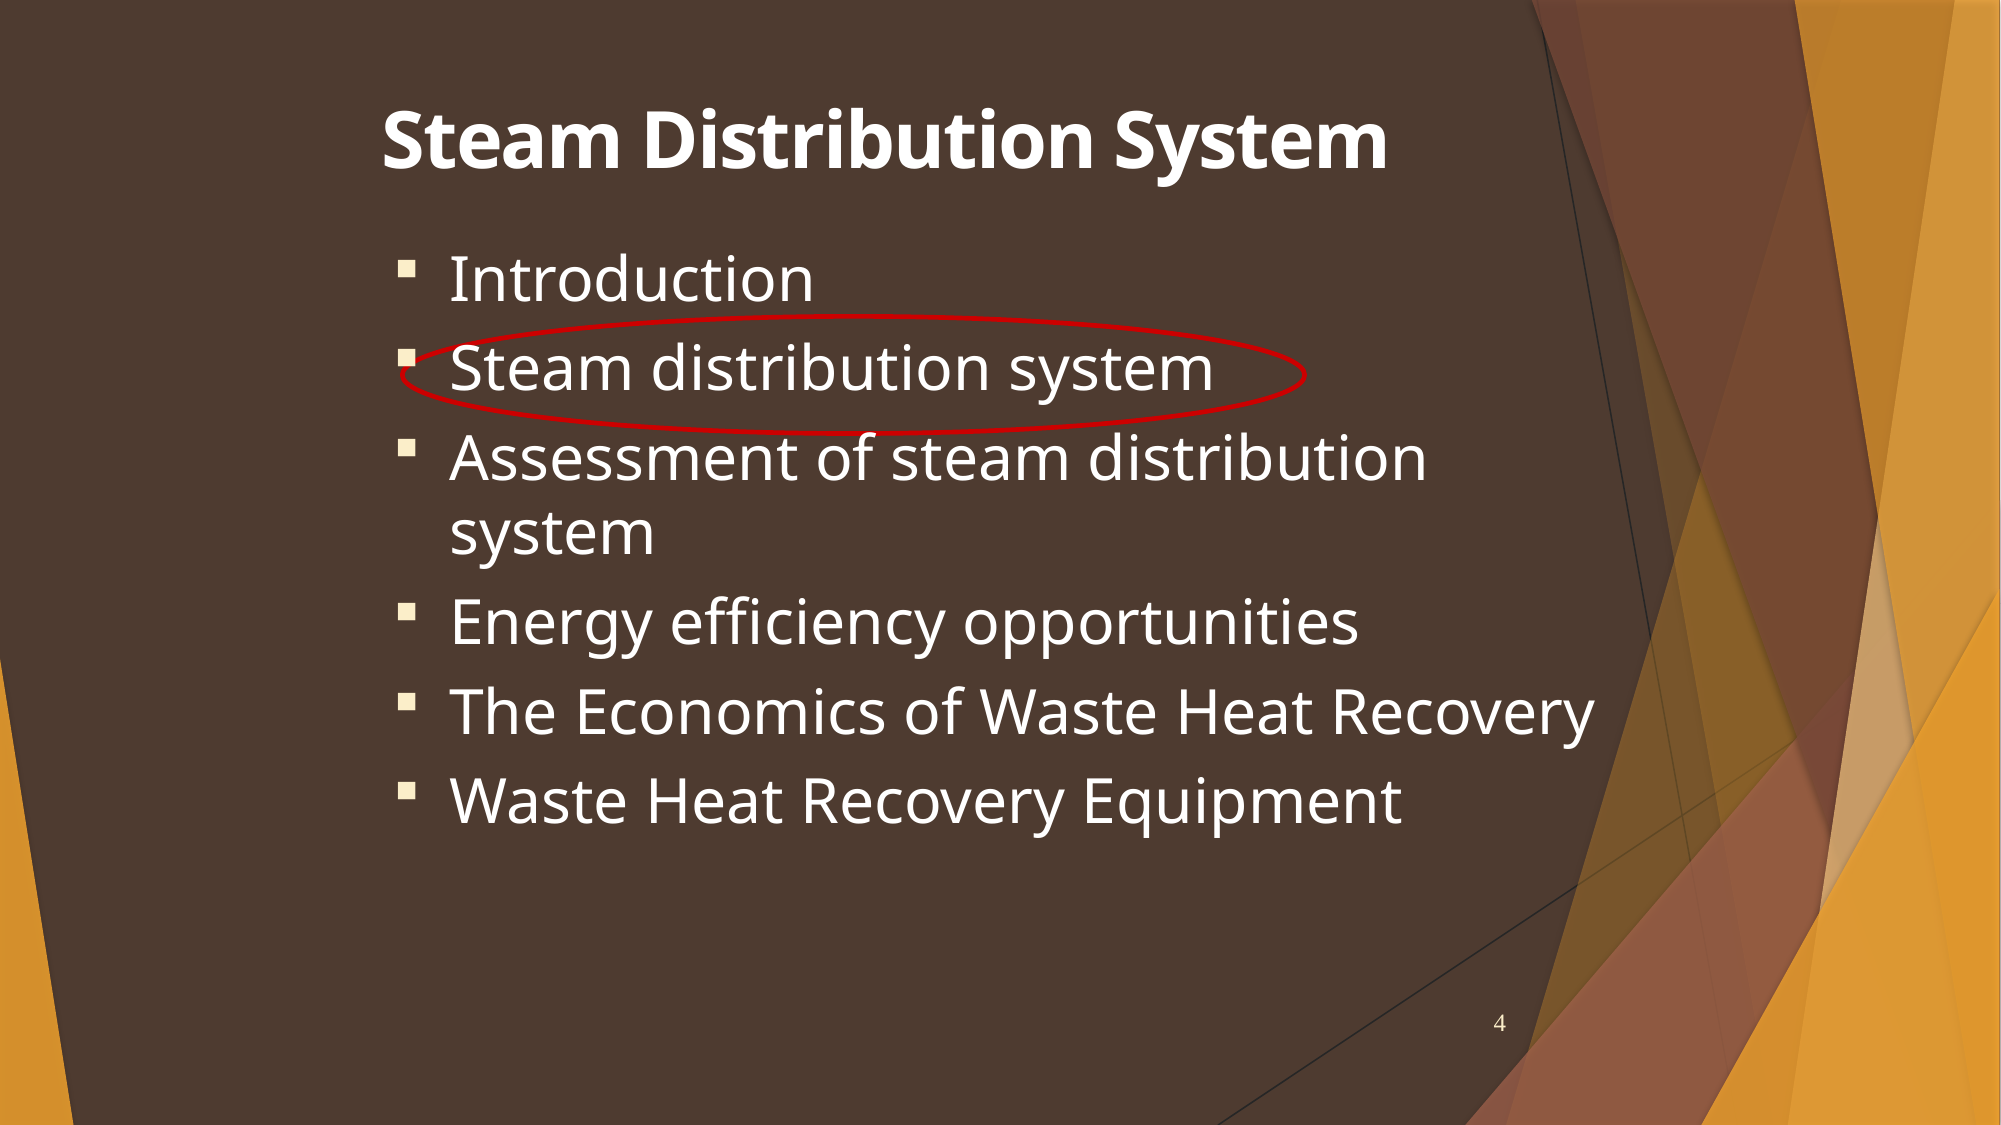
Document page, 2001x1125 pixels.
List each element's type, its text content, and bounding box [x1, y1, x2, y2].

text_box Introduction Steam distribution system Assessment of steam distribution system Energy efficiency opportunities The Economics of Waste Heat Recovery Waste Heat Recovery Equipment [367, 231, 1643, 982]
text_box Steam Distribution System [367, 81, 1493, 231]
slide_number 4 [1409, 991, 1522, 1051]
